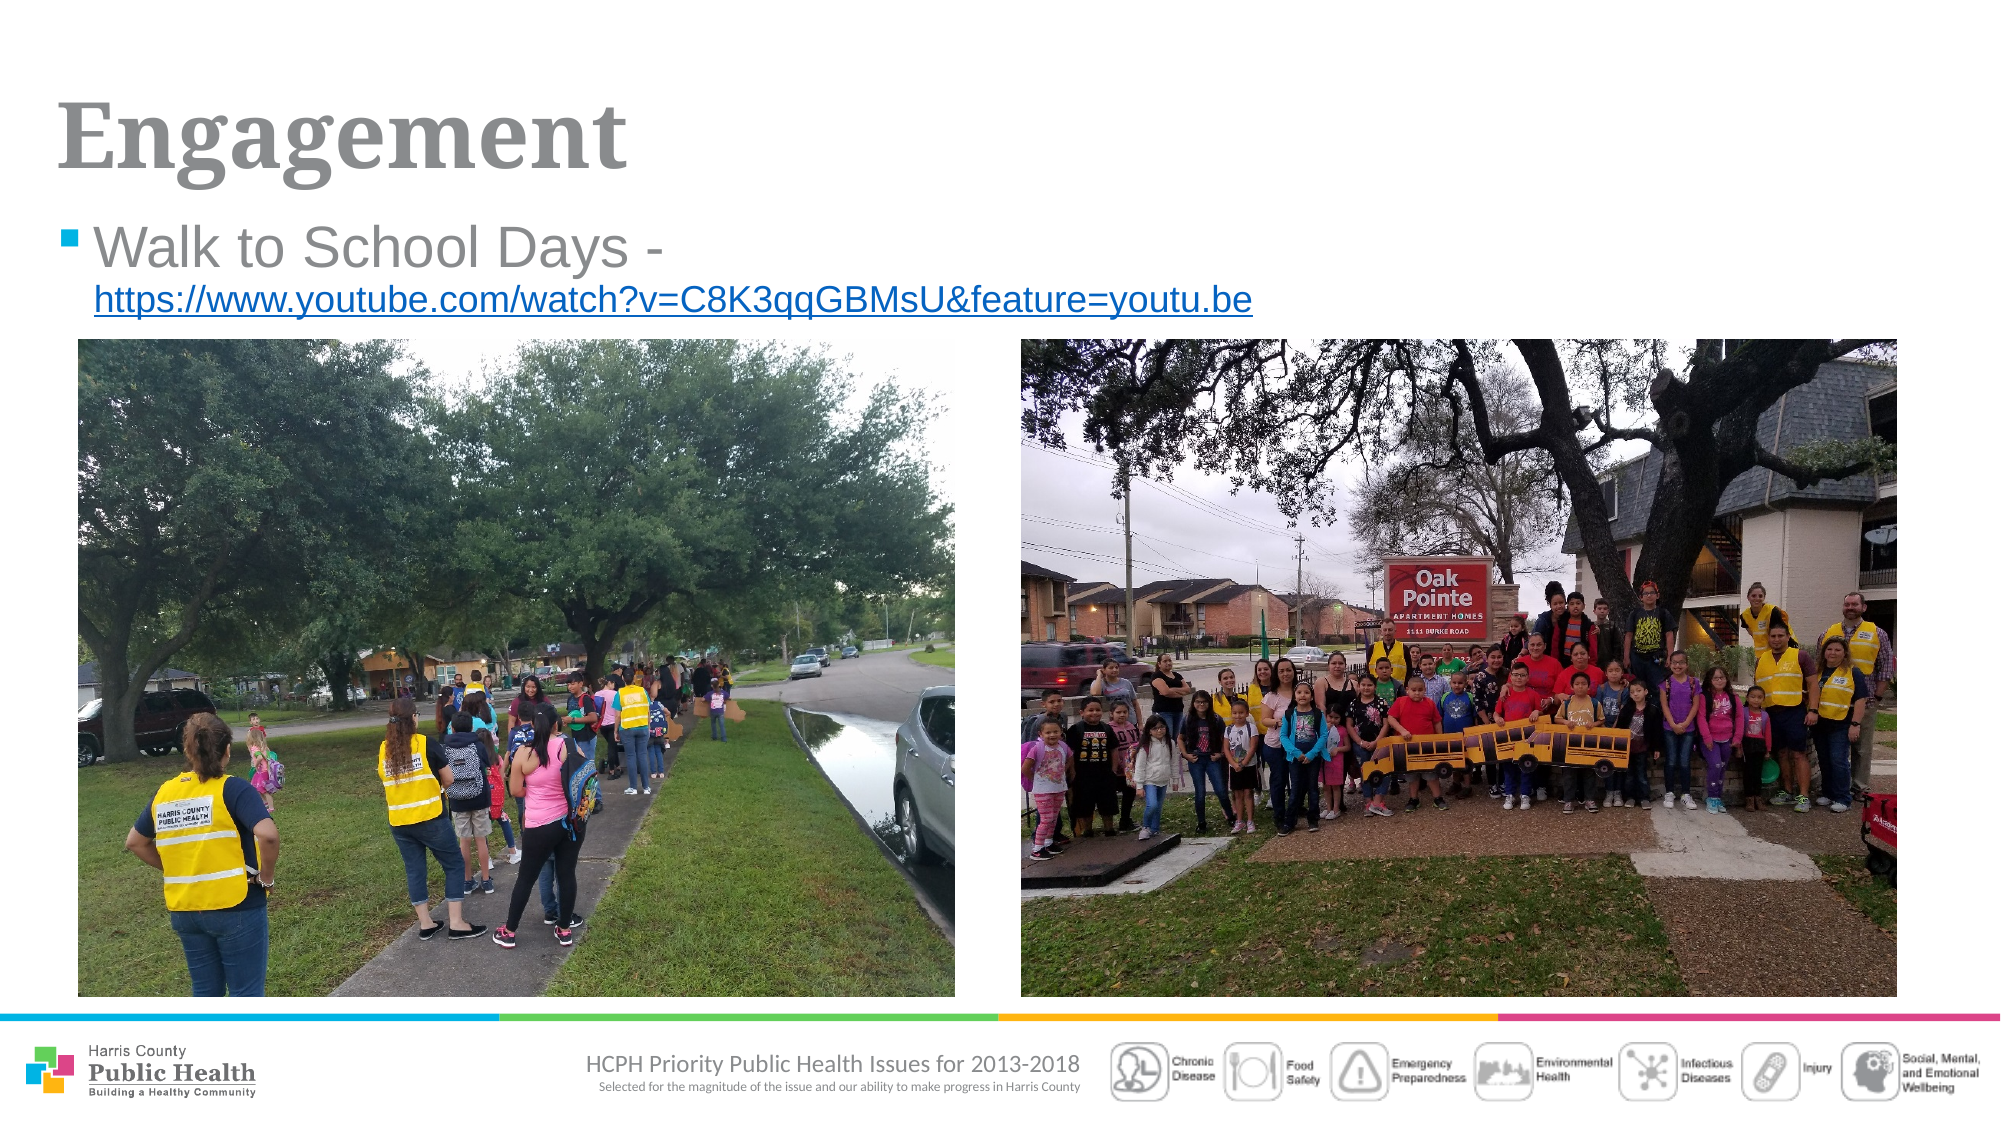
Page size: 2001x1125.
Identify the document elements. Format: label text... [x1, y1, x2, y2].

list Walk to School Days - https://www.youtube.com/watch?v=C8K3qqGBMsU&feature=youtu.be [41, 209, 1767, 924]
title Engagement [41, 29, 1767, 209]
picture [4, 1034, 271, 1105]
picture [1021, 339, 1897, 997]
picture [78, 339, 955, 997]
picture [1104, 1038, 1987, 1117]
